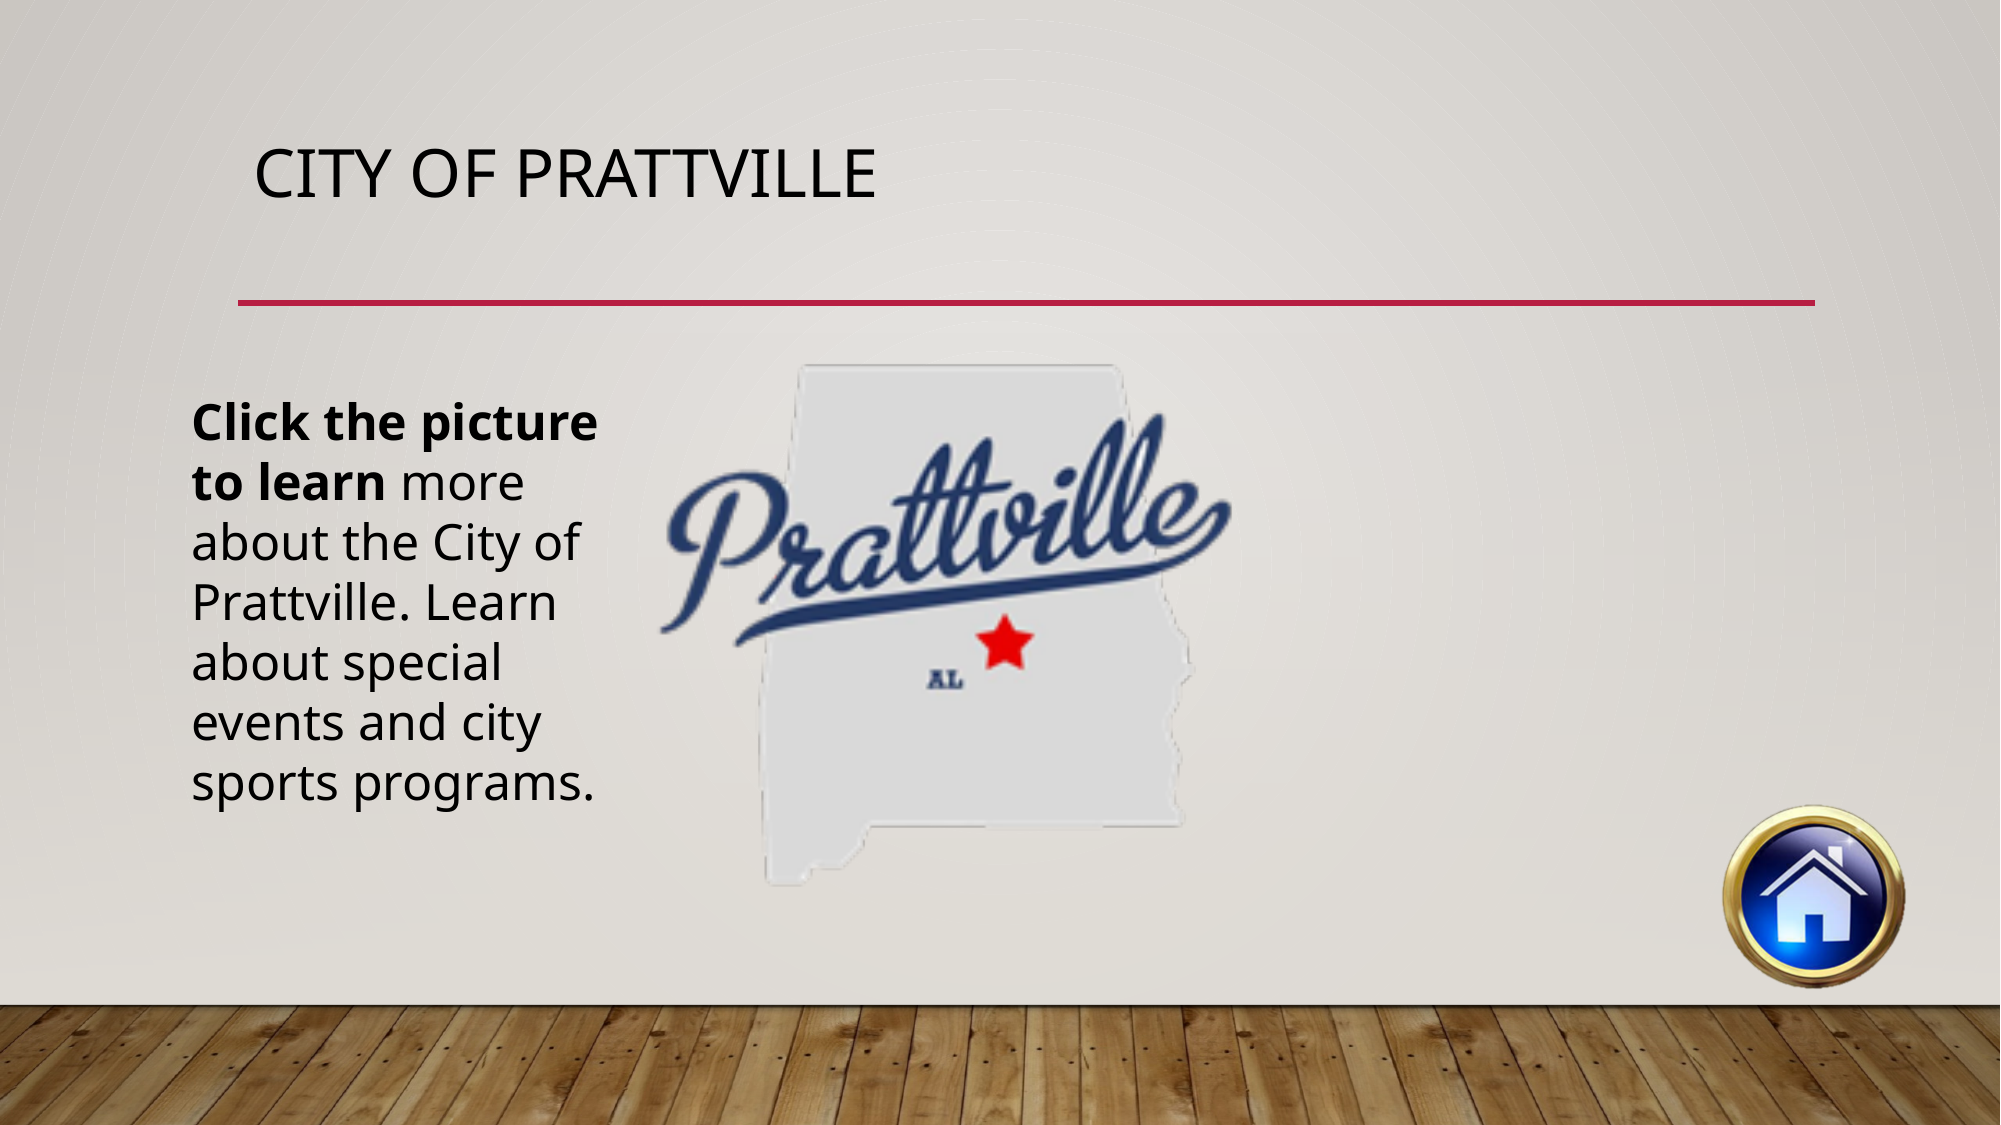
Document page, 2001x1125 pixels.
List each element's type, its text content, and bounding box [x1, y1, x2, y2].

title City of Prattville [238, 131, 1814, 305]
picture [639, 303, 1256, 949]
text_box Click the picture to learn more about the City of Prattville. Learn about special events and city sports programs. [176, 383, 629, 818]
picture [0, 762, 2000, 1125]
